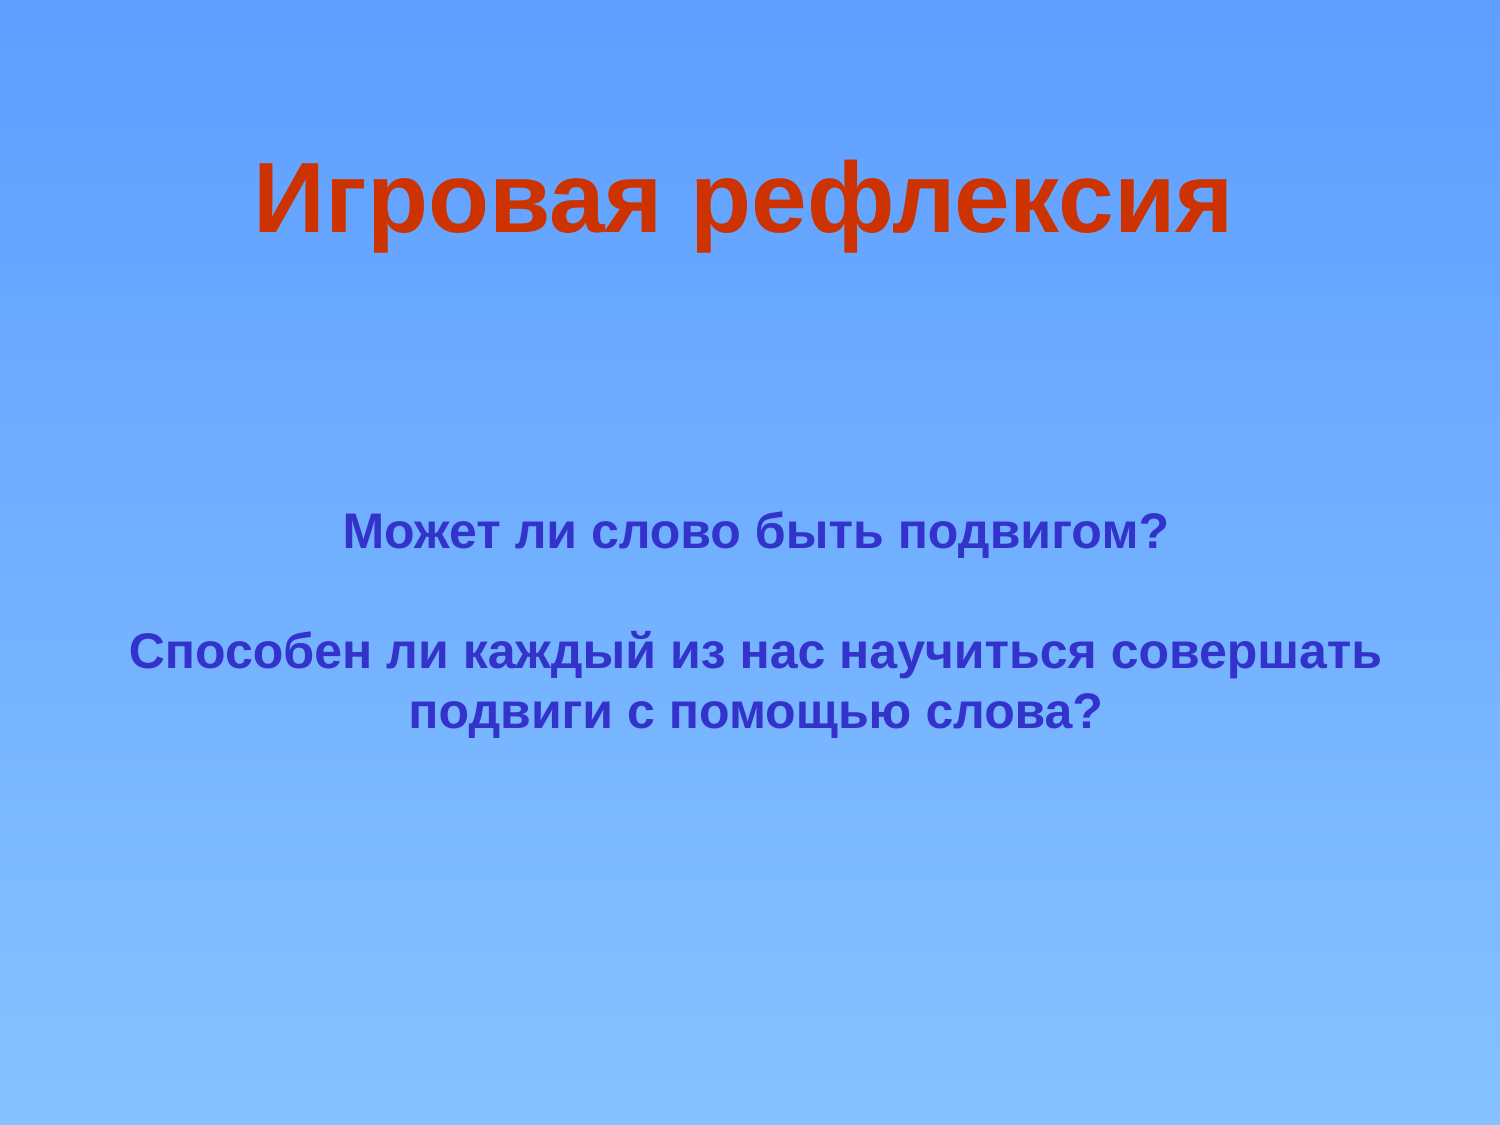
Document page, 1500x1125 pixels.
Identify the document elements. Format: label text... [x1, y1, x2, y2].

text_box Игровая рефлексия [76, 125, 1412, 261]
text_box Может ли слово быть подвигом? Способен ли каждый из нас научиться совершать подвиги с помощью слова? [64, 491, 1447, 747]
